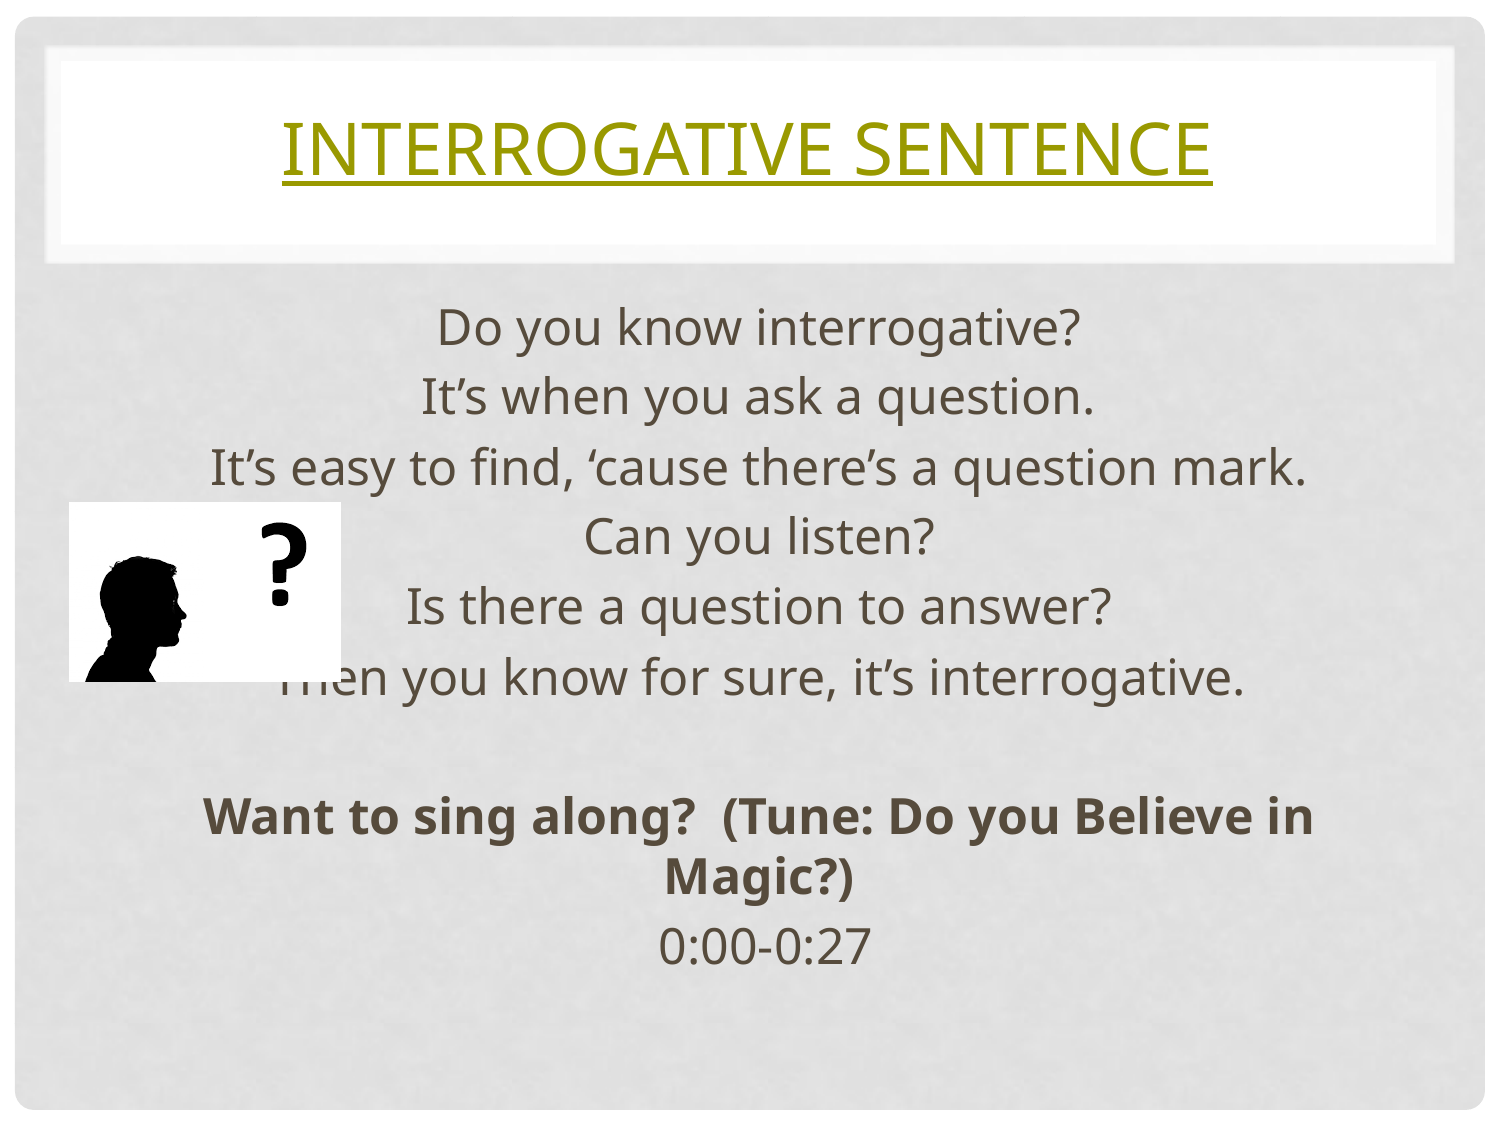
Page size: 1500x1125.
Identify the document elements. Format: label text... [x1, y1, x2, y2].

picture [69, 502, 342, 682]
list Do you know interrogative? It’s when you ask a question. It’s easy to find, ‘cause there’s a question mark. Can you listen? Is there a question to answer? Then you know for sure, it’s interrogative. Want to sing along? (Tune: Do you Believe in Magic?) 0:00-0:27 [75, 287, 1425, 1005]
title Interrogative Sentence [69, 66, 1425, 238]
